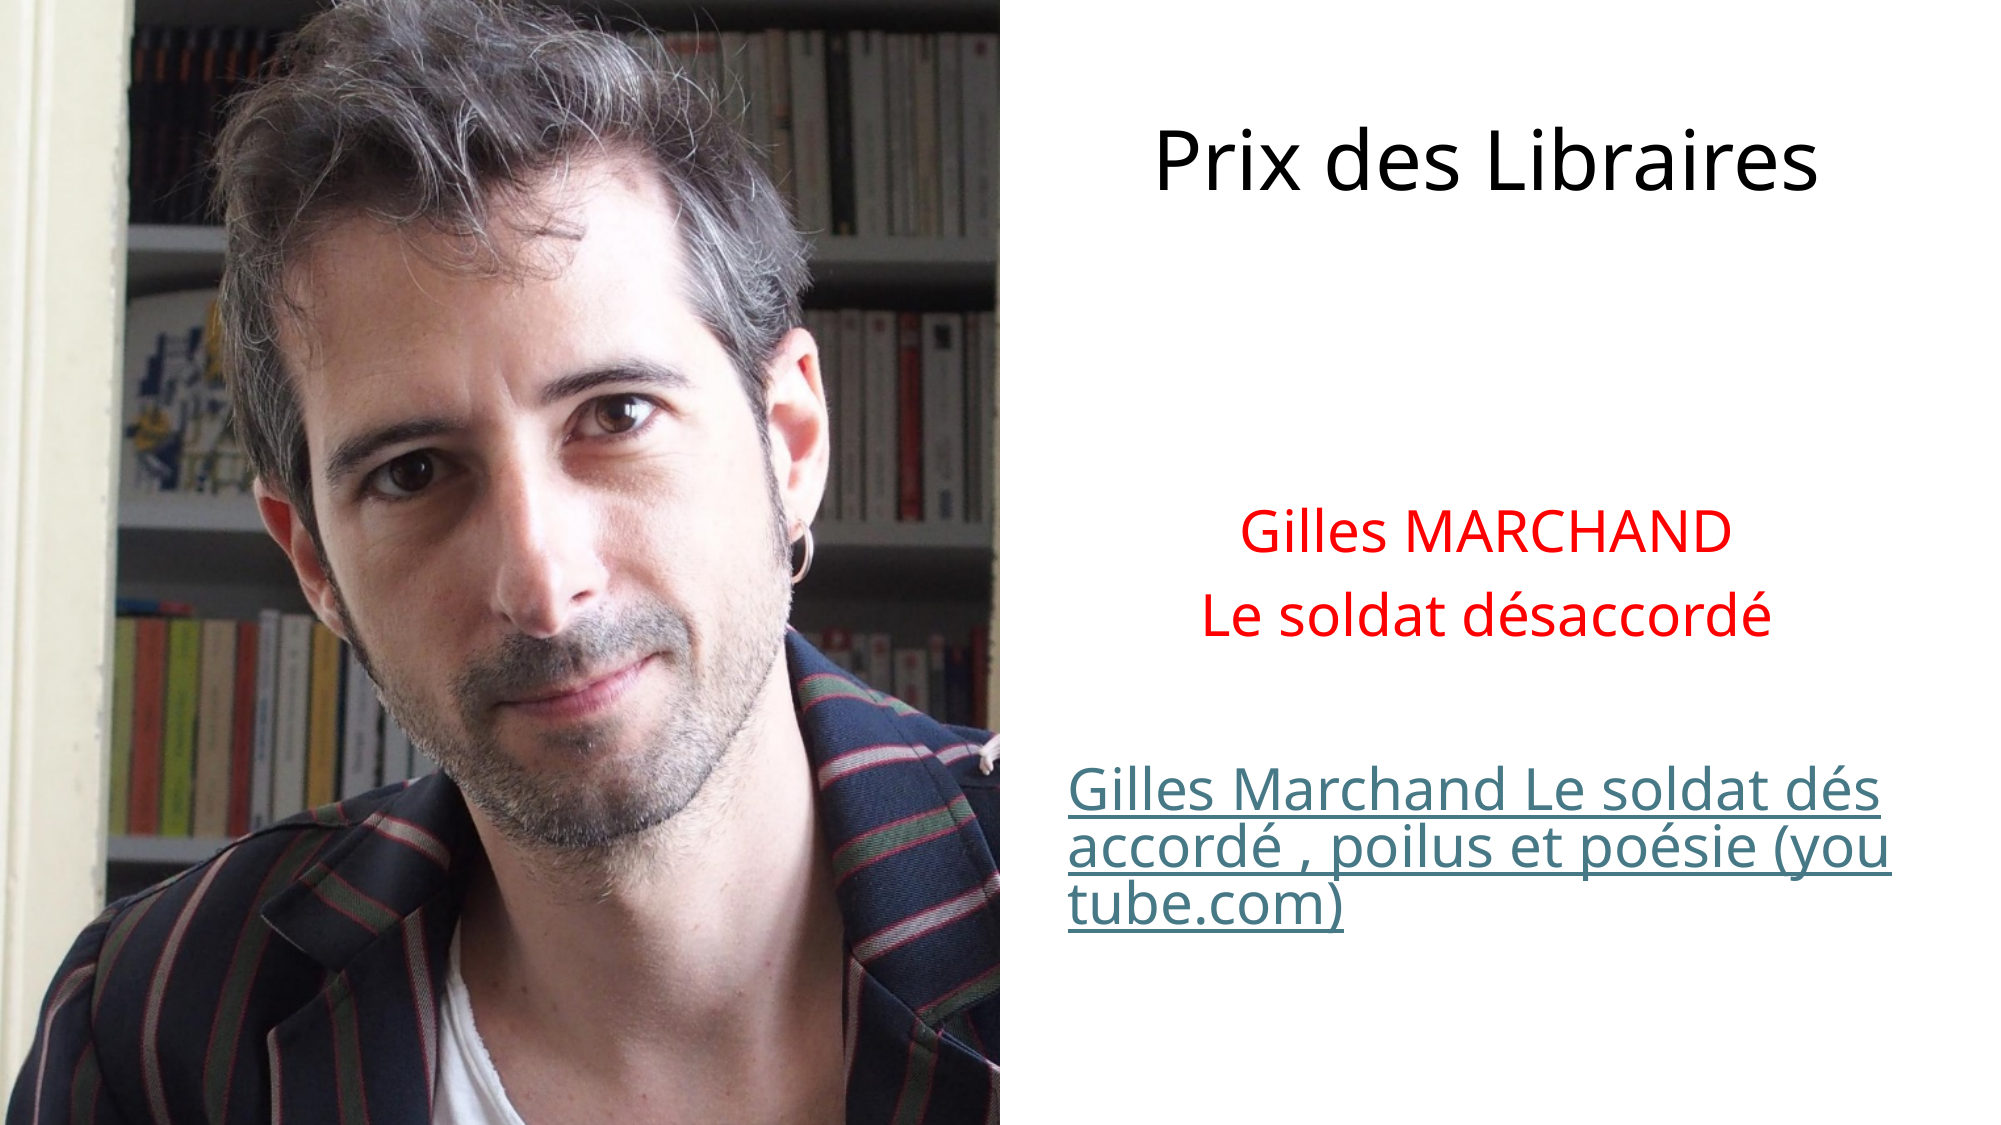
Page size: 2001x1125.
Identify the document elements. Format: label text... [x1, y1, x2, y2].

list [0, 0, 1001, 1125]
list Gilles MARCHAND Le soldat désaccordé Gilles Marchand Le soldat désaccordé , poilus et poésie (youtube.com) [1052, 428, 1921, 1045]
title Prix des Libraires [1052, 80, 1921, 217]
